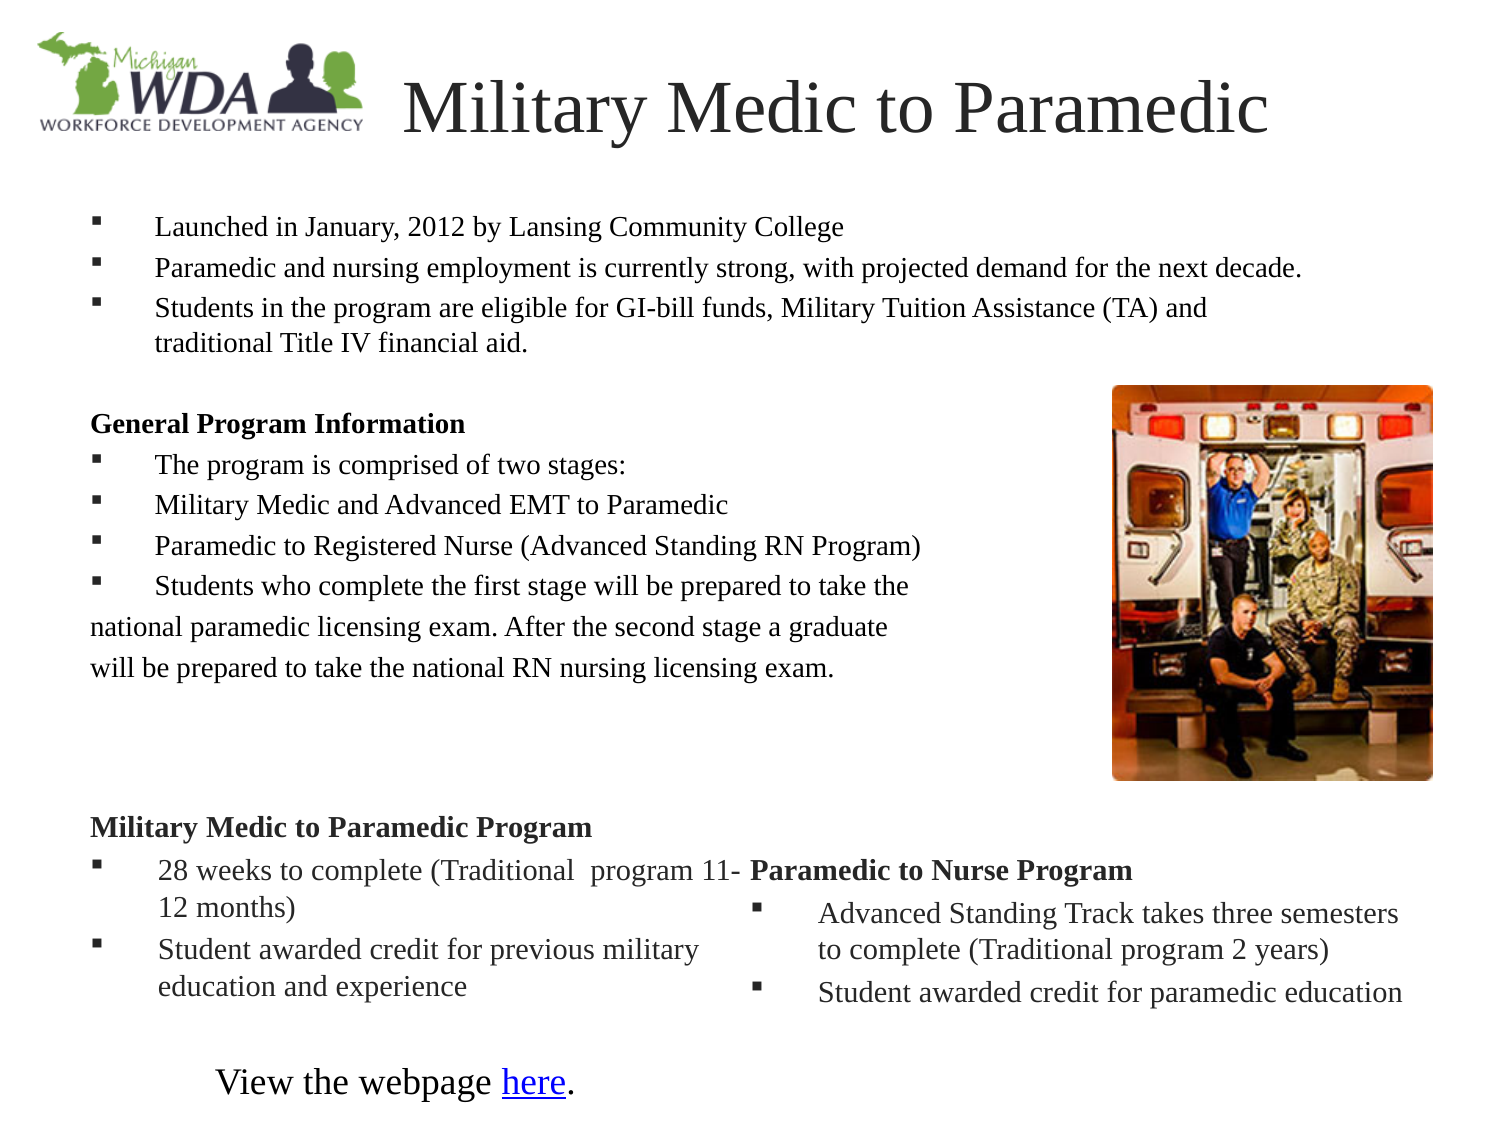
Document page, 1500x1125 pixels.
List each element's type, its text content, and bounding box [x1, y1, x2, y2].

text_box View the webpage here. [199, 1049, 863, 1110]
list Launched in January, 2012 by Lansing Community College Paramedic and nursing employment is currently strong, with projected demand for the next decade. Students in the program are eligible for GI-bill funds, Military Tuition Assistance (TA) and traditional Title IV financial aid. General Program Information The program is comprised of two stages: Military Medic and Advanced EMT to Paramedic Paramedic to Registered Nurse (Advanced Standing RN Program) Students who complete the first stage will be prepared to take the national paramedic licensing exam. After the second stage a graduate will be prepared to take the national RN nursing licensing exam. [75, 200, 1350, 725]
picture [37, 32, 363, 131]
list Military Medic to Paramedic Program 28 weeks to complete (Traditional program 11-12 months) Student awarded credit for previous military education and experience Paramedic to Nurse Program Advanced Standing Track takes three semesters to complete (Traditional program 2 years) Student awarded credit for paramedic education [75, 800, 1425, 1050]
title Military Medic to Paramedic [387, 50, 1425, 225]
picture [1112, 384, 1433, 781]
